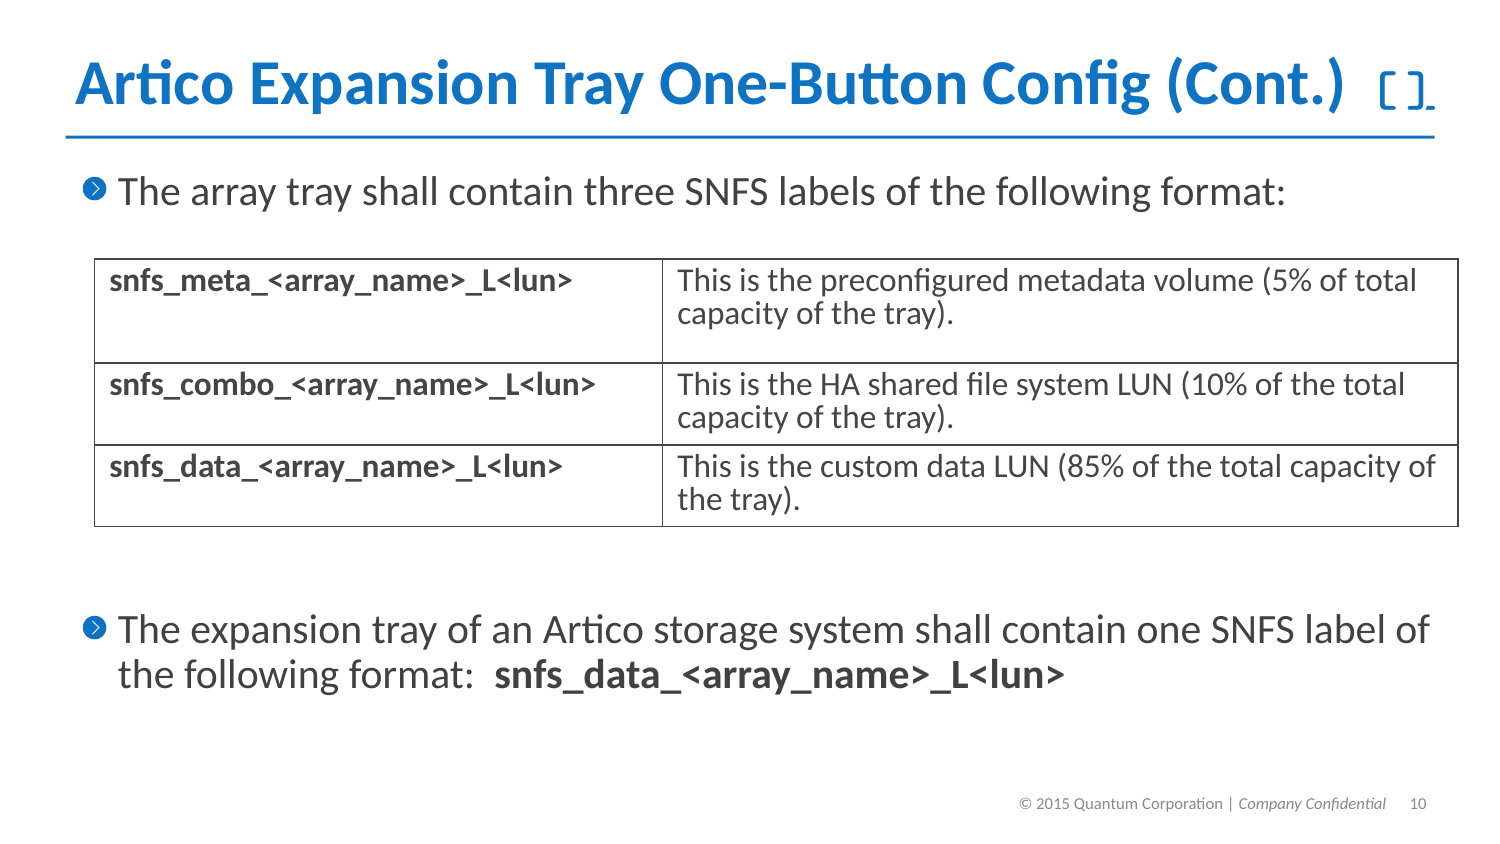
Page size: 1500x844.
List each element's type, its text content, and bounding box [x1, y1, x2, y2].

picture [80, 613, 109, 642]
table_cell snfs_combo_<array_name>_L<lun> [95, 364, 662, 444]
table_header snfs_meta_<array_name>_L<lun> [95, 260, 662, 362]
picture [1380, 71, 1435, 110]
table_cell snfs_data_<array_name>_L<lun> [95, 446, 662, 526]
list The array tray shall contain three SNFS labels of the following format: The expansion tray of an Artico storage system shall contain one SNFS label of the following format: snfs_data_<array_name>_L<lun> [65, 163, 1470, 722]
table_cell This is the custom data LUN (85% of the total capacity of the tray). [663, 446, 1457, 526]
text_box Artico Expansion Tray One-Button Config (Cont.) [59, 56, 1350, 117]
picture [80, 174, 109, 203]
table_cell This is the HA shared file system LUN (10% of the total capacity of the tray). [663, 364, 1457, 444]
table_header This is the preconfigured metadata volume (5% of total capacity of the tray). [663, 260, 1457, 362]
